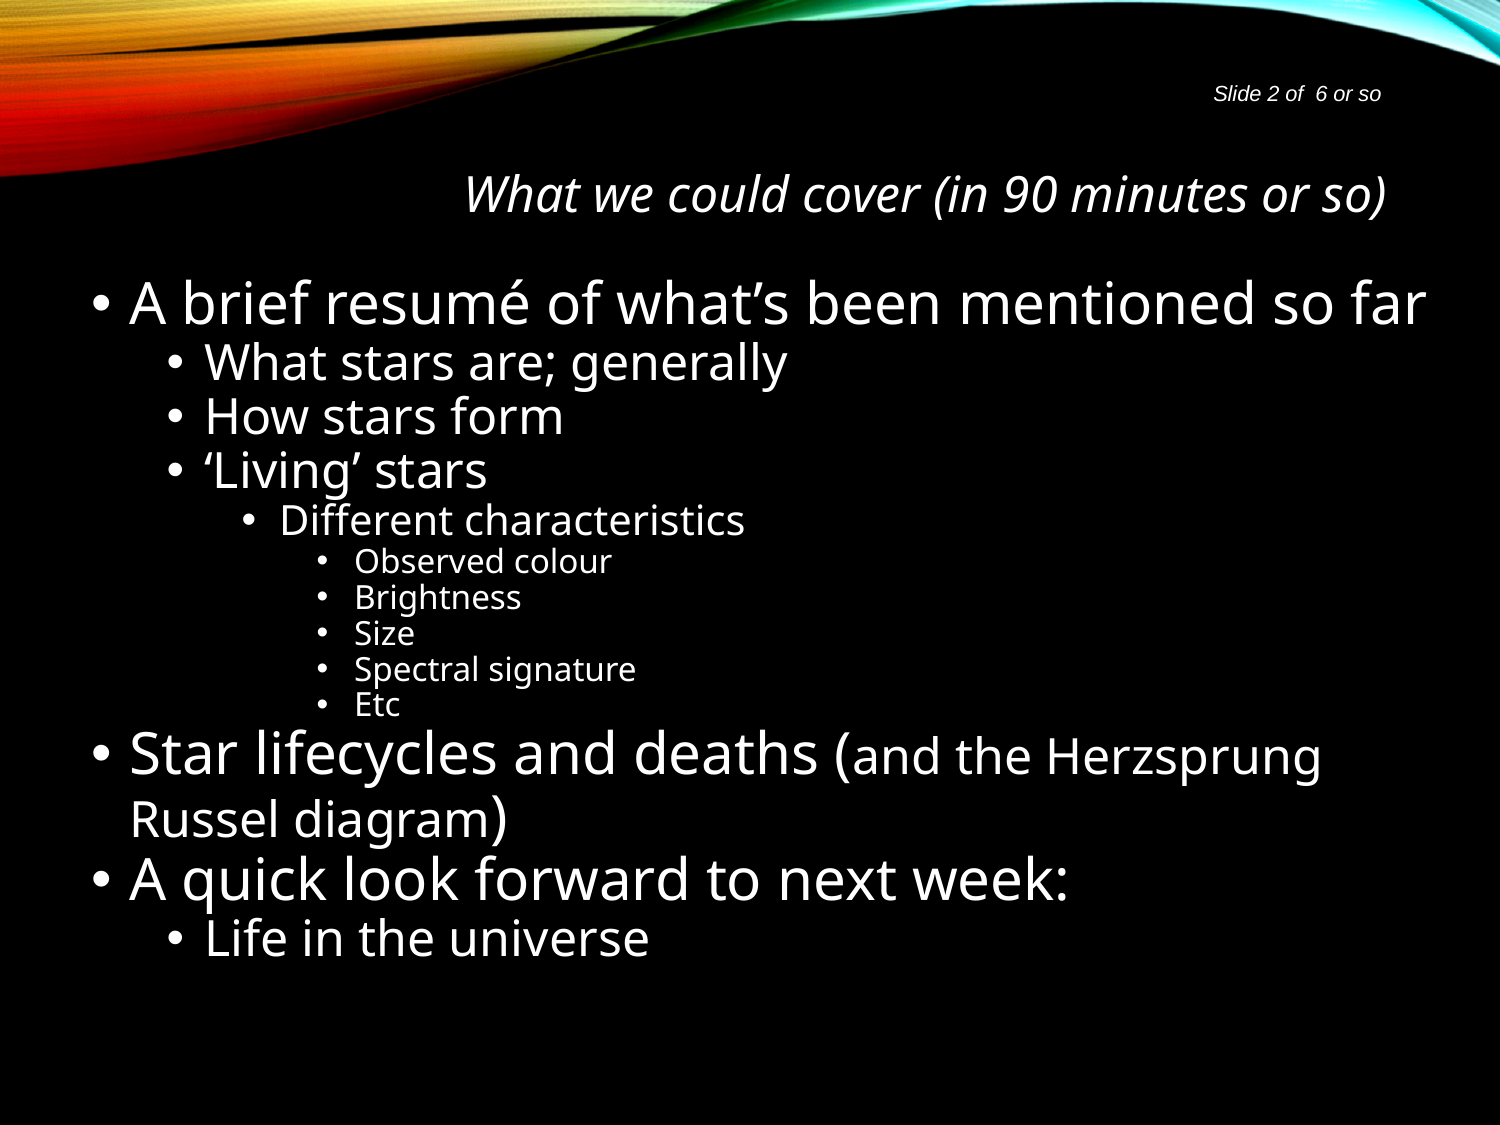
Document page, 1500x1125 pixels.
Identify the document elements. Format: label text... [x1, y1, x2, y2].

title What we could cover (in 90 minutes or so) [356, 125, 1403, 267]
picture [0, 0, 1500, 178]
slide_number Slide 2 of 6 or so [1078, 62, 1403, 123]
list A brief resumé of what’s been mentioned so far What stars are; generally How stars form ‘Living’ stars Different characteristics Observed colour Brightness Size Spectral signature Etc Star lifecycles and deaths (and the Herzsprung Russel diagram) A quick look forward to next week: Life in the universe Your knowledge and questions as we go please [76, 267, 1483, 1114]
